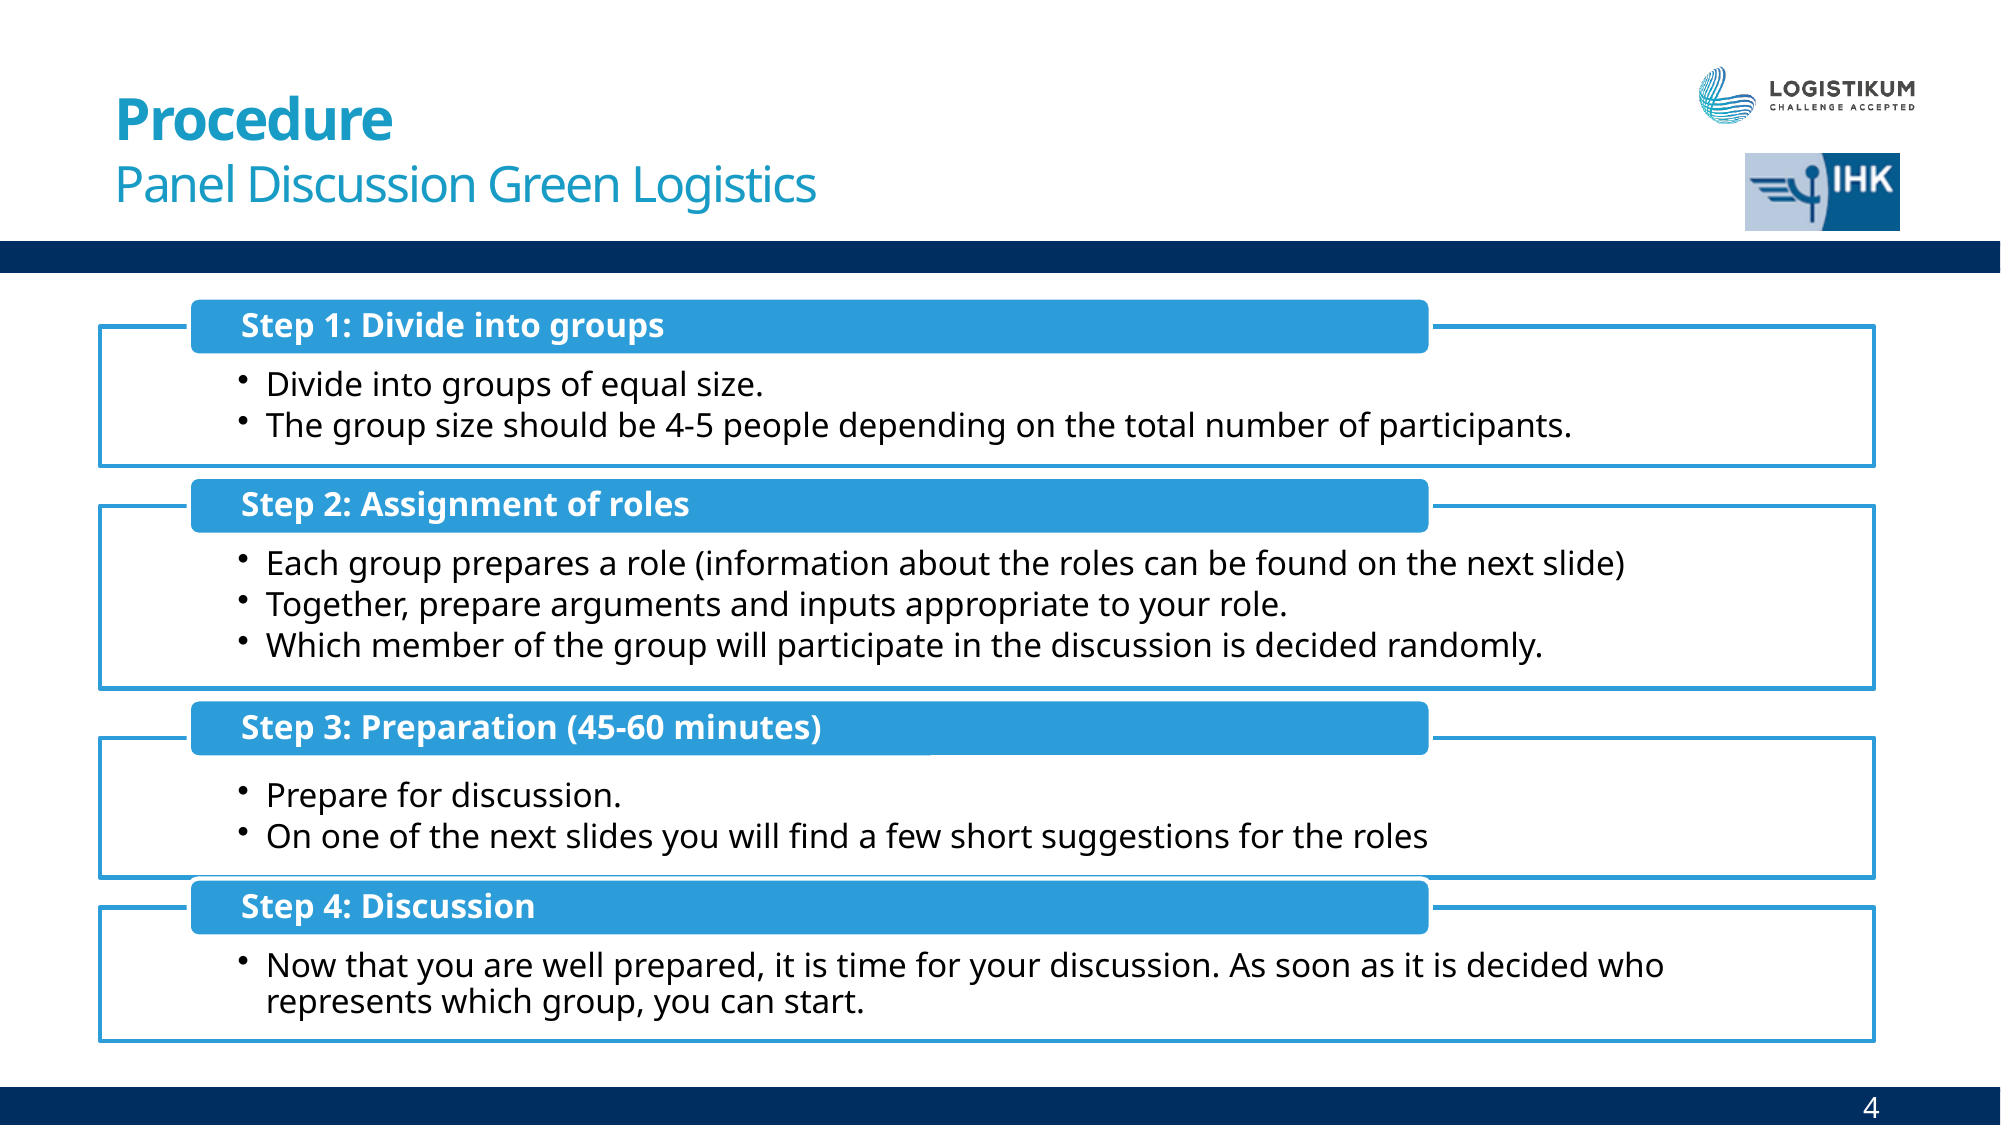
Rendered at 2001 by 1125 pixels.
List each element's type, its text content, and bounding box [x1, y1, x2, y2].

picture [1686, 56, 1921, 134]
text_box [99, 290, 1875, 1048]
picture [1745, 153, 1900, 231]
title Procedure Panel Discussion Green Logistics [99, 66, 1448, 229]
slide_number 4 [1661, 1082, 1895, 1125]
